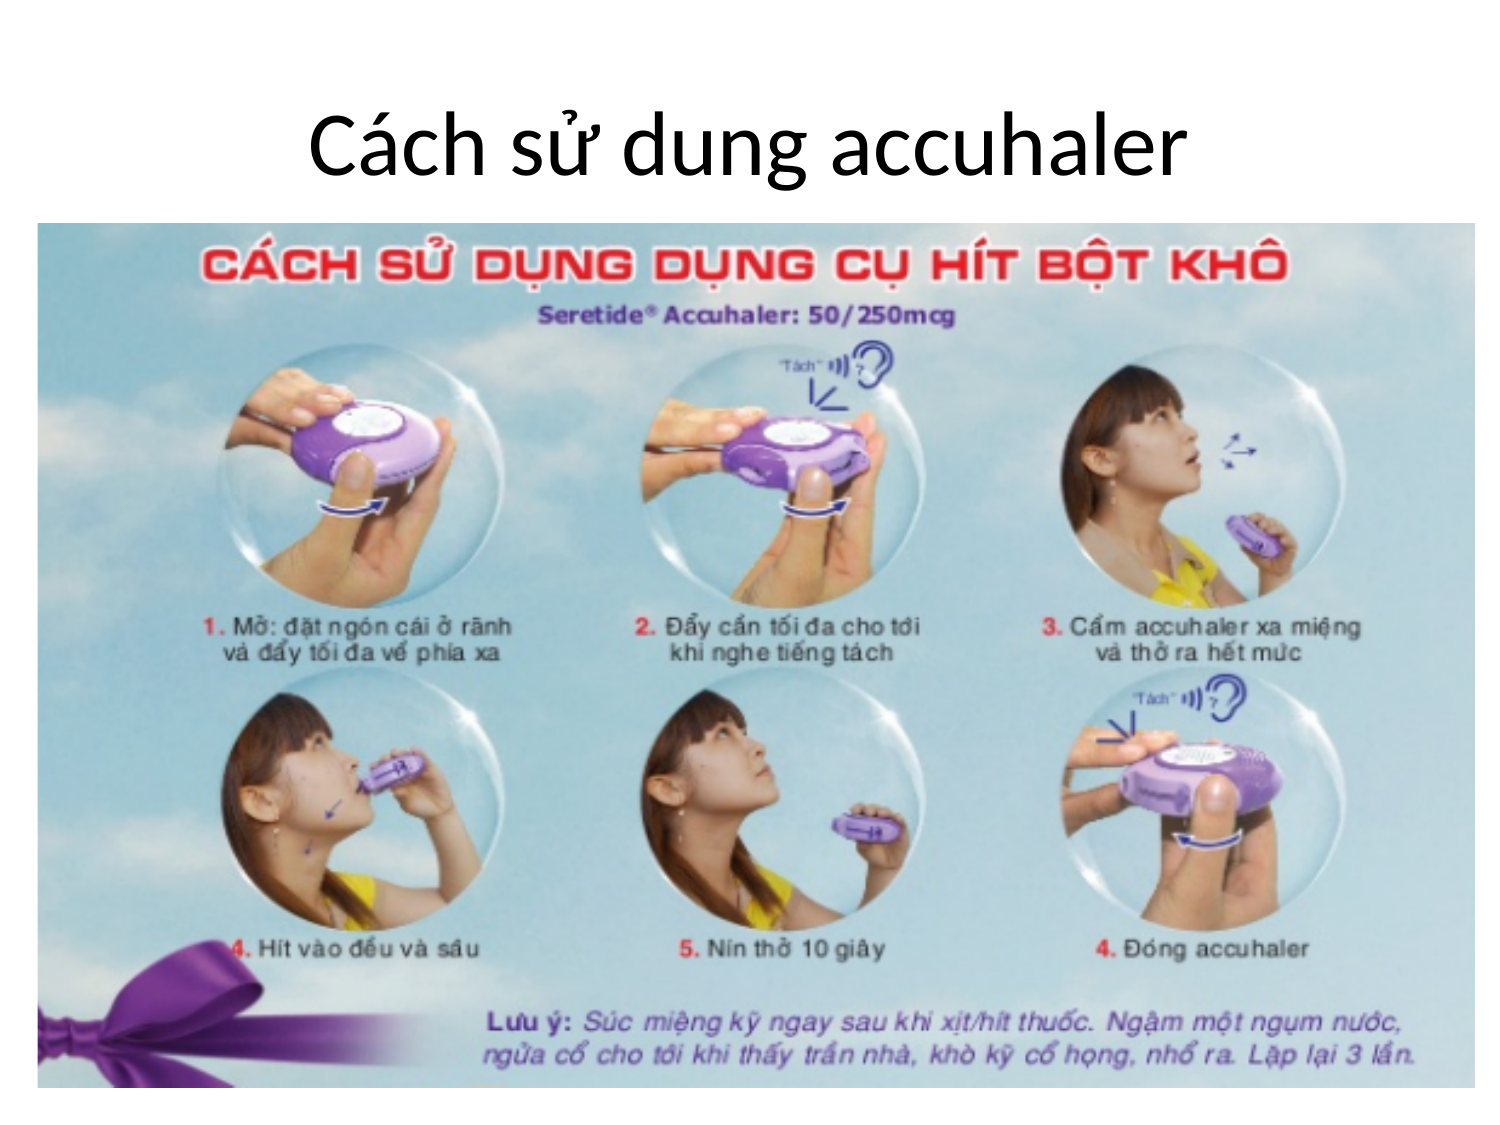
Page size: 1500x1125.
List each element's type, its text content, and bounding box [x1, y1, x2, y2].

title Cách sử dung accuhaler [75, 45, 1425, 222]
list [37, 223, 1476, 1088]
